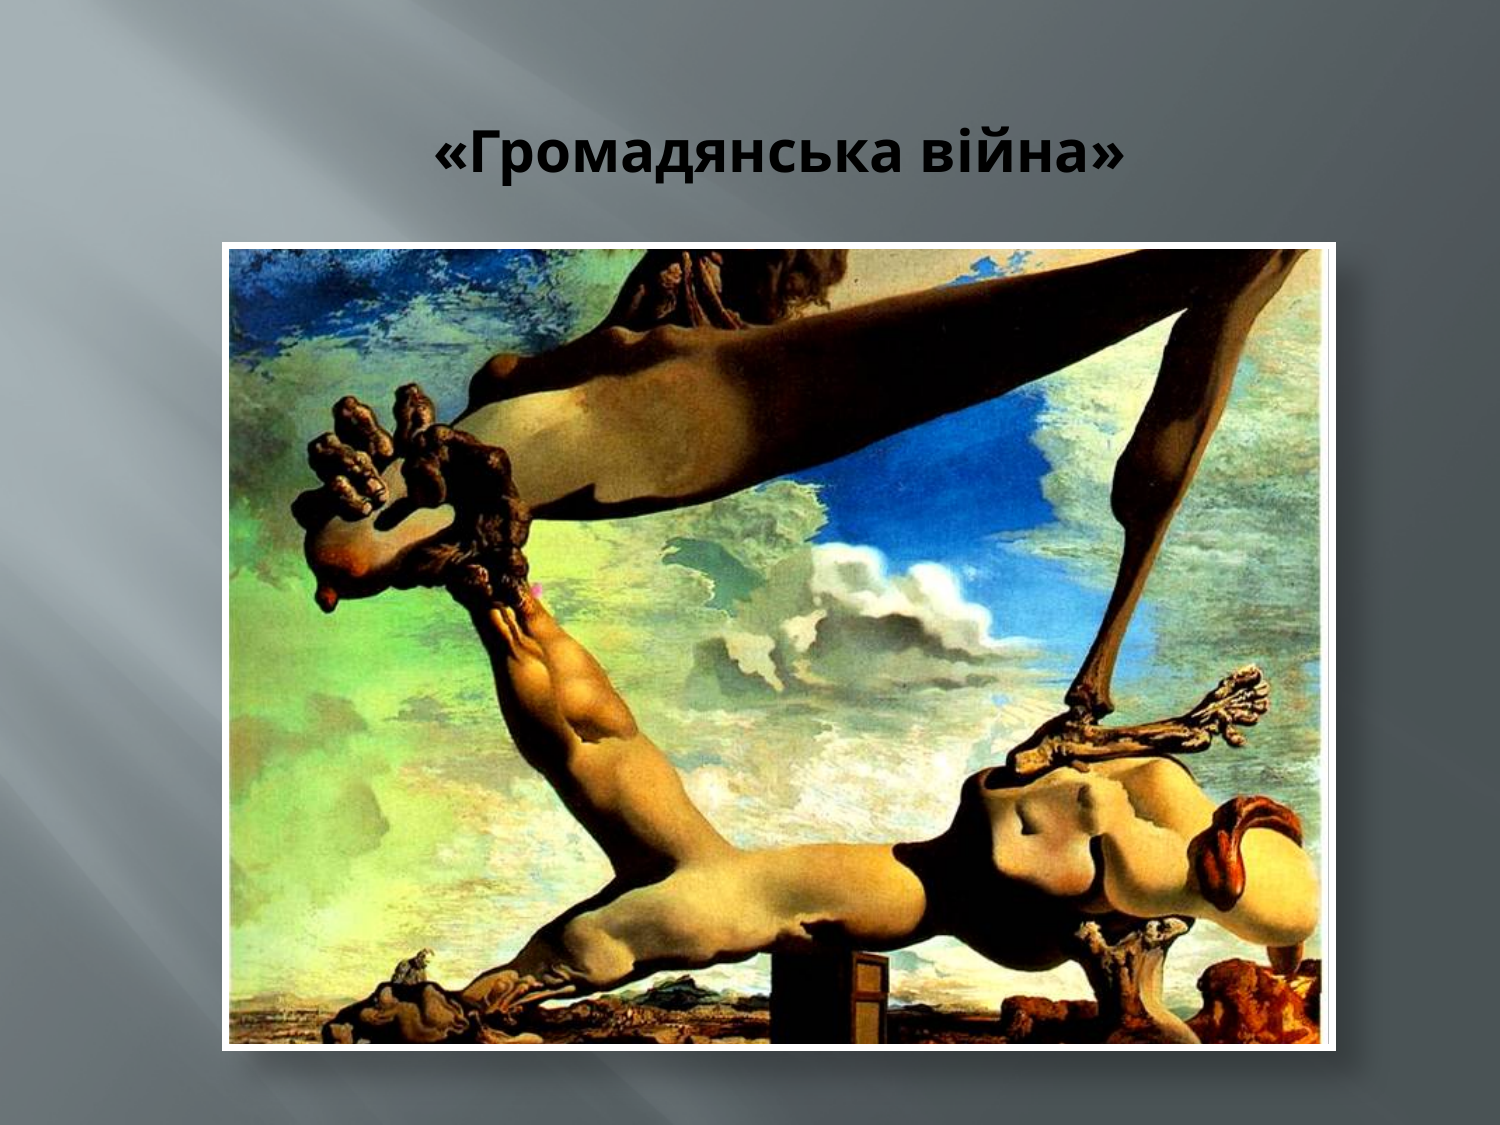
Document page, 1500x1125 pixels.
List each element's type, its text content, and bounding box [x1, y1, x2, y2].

picture [228, 248, 1329, 1044]
title «Громадянська війна» [301, 66, 1258, 185]
